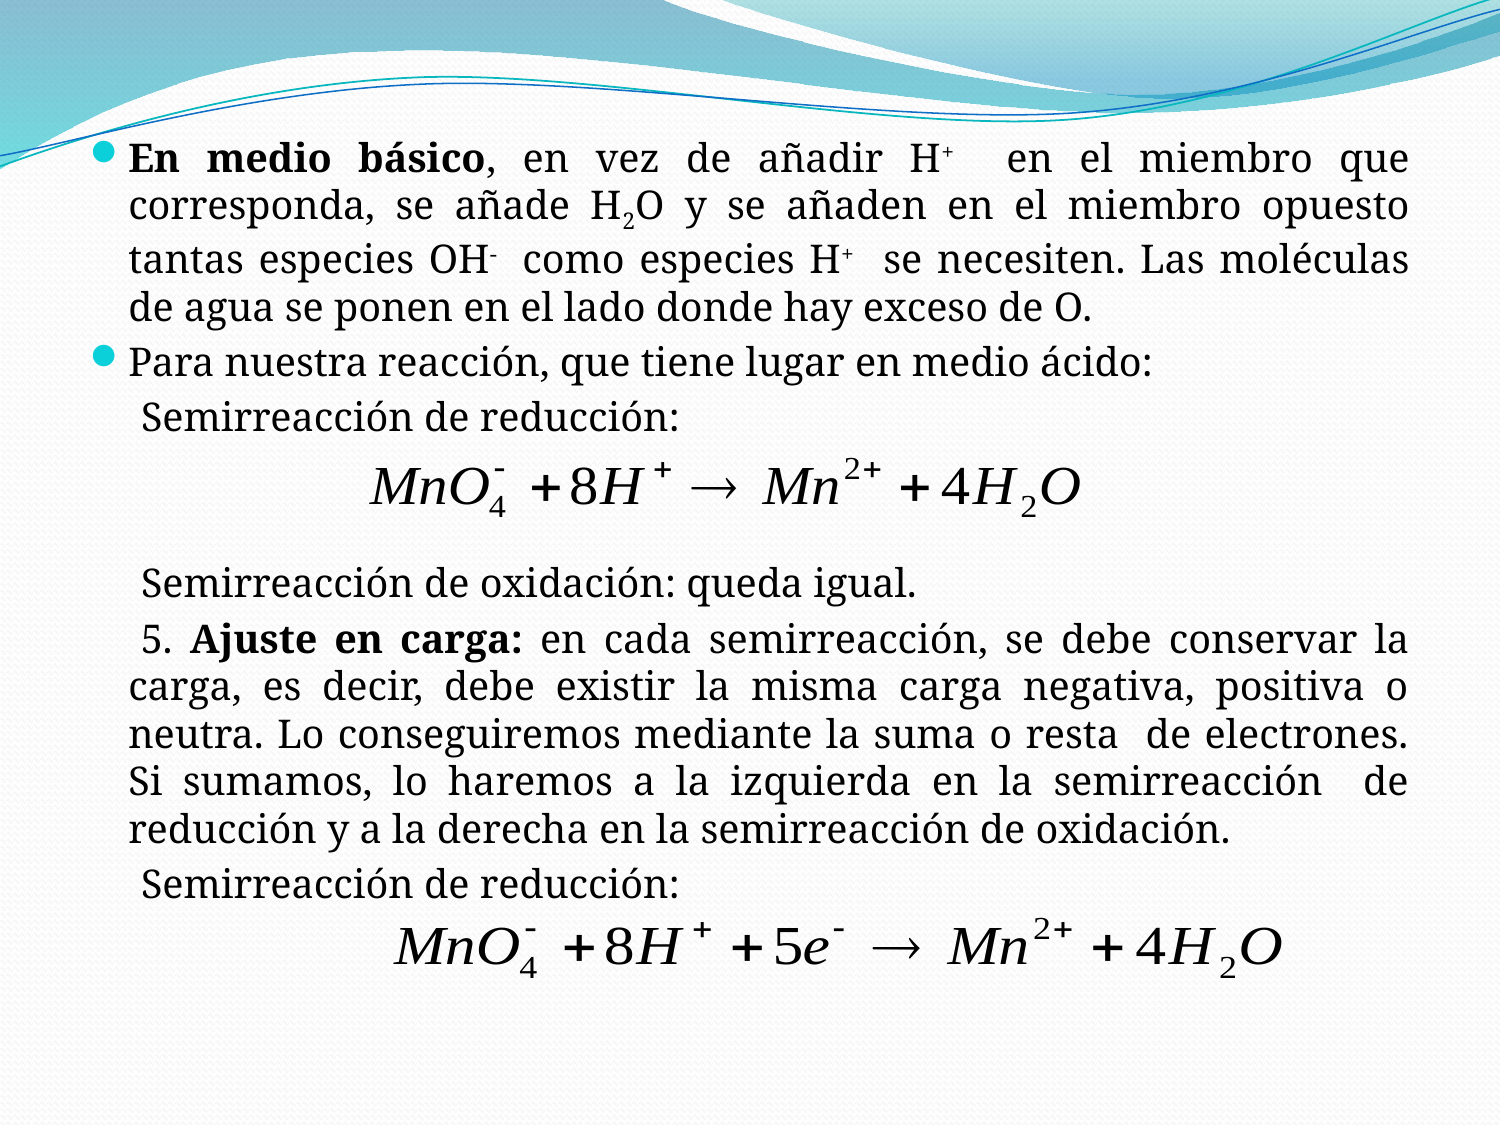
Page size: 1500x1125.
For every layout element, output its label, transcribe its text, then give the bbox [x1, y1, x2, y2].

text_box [359, 444, 1093, 528]
list En medio básico, en vez de añadir H+ en el miembro que corresponda, se añade H2O y se añaden en el miembro opuesto tantas especies OH- como especies H+ se necesiten. Las moléculas de agua se ponen en el lado donde hay exceso de O. Para nuestra reacción, que tiene lugar en medio ácido: Semirreacción de reducción: Semirreacción de oxidación: queda igual. 5. Ajuste en carga: en cada semirreacción, se debe conservar la carga, es decir, debe existir la misma carga negativa, positiva o neutra. Lo conseguiremos mediante la suma o resta de electrones. Si sumamos, lo haremos a la izquierda en la semirreacción de reducción y a la derecha en la semirreacción de oxidación. Semirreacción de reducción: [75, 125, 1425, 1038]
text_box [383, 904, 1294, 988]
